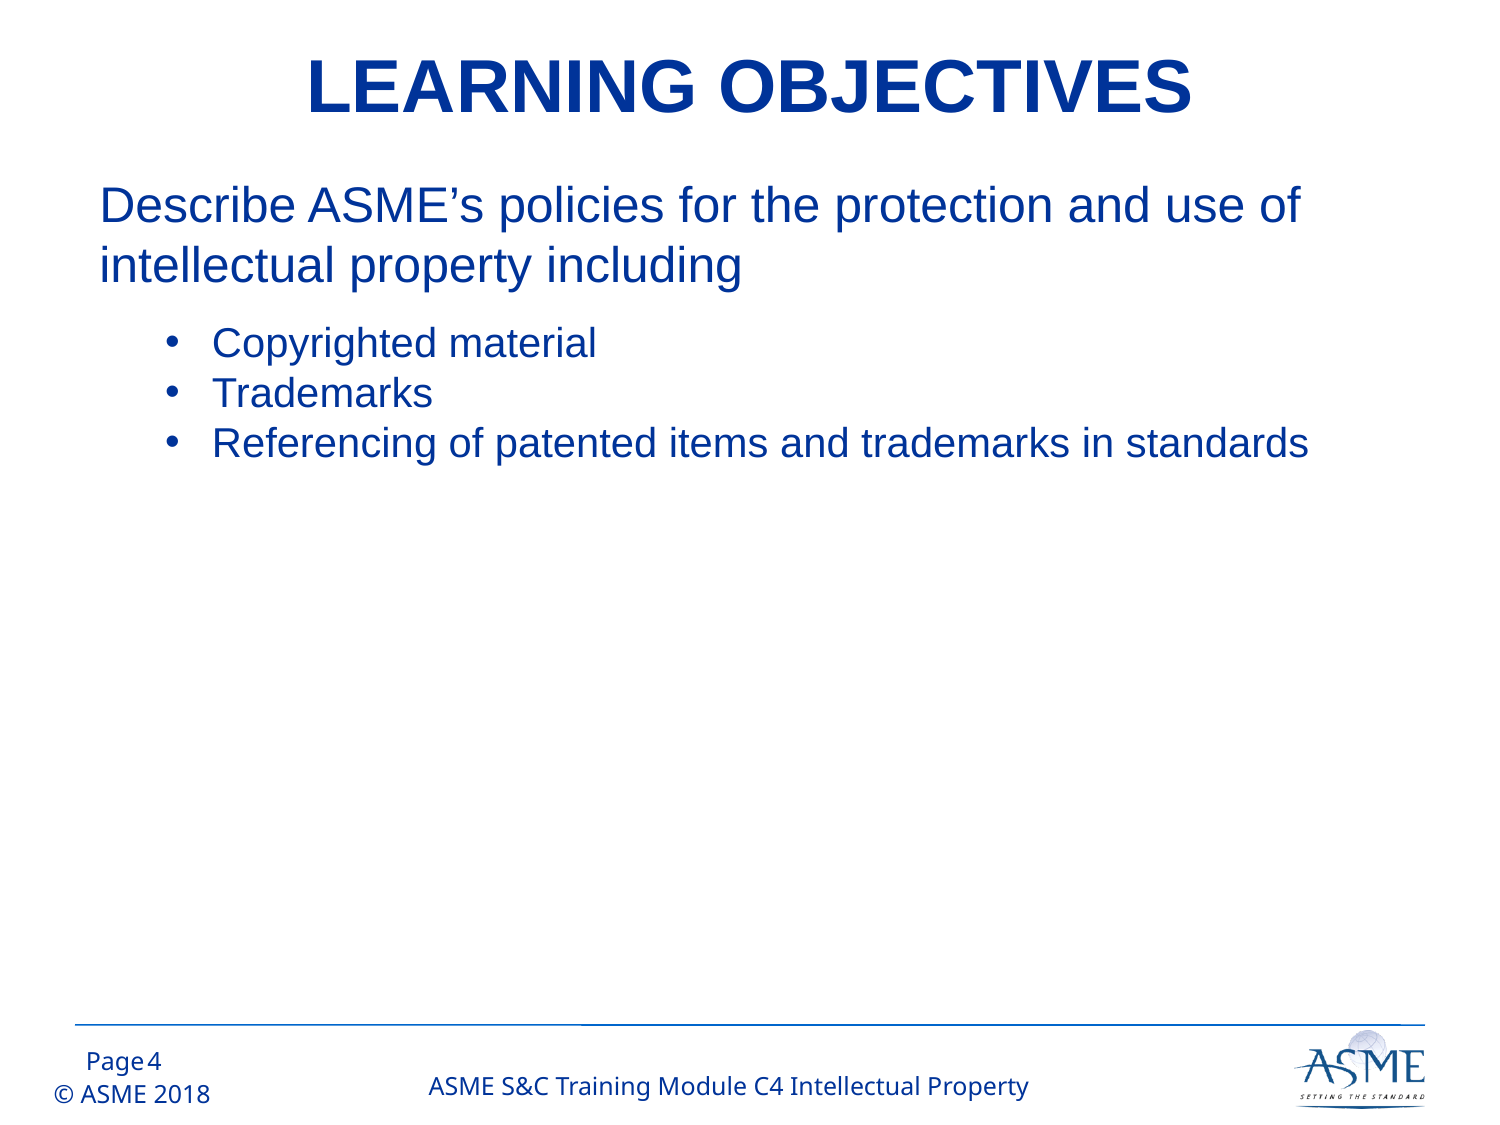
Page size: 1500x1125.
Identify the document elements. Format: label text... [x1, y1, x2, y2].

footer ASME S&C Training Module C4 Intellectual Property [229, 1062, 1230, 1103]
text_box [374, 433, 1125, 689]
slide_number 3 [132, 1037, 204, 1073]
title LEARNING OBJECTIVES [150, 45, 1350, 121]
picture [1294, 1030, 1425, 1109]
list Describe ASME’s policies for the protection and use of intellectual property including Copyrighted material Trademarks Referencing of patented items and trademarks in standards [75, 164, 1425, 945]
